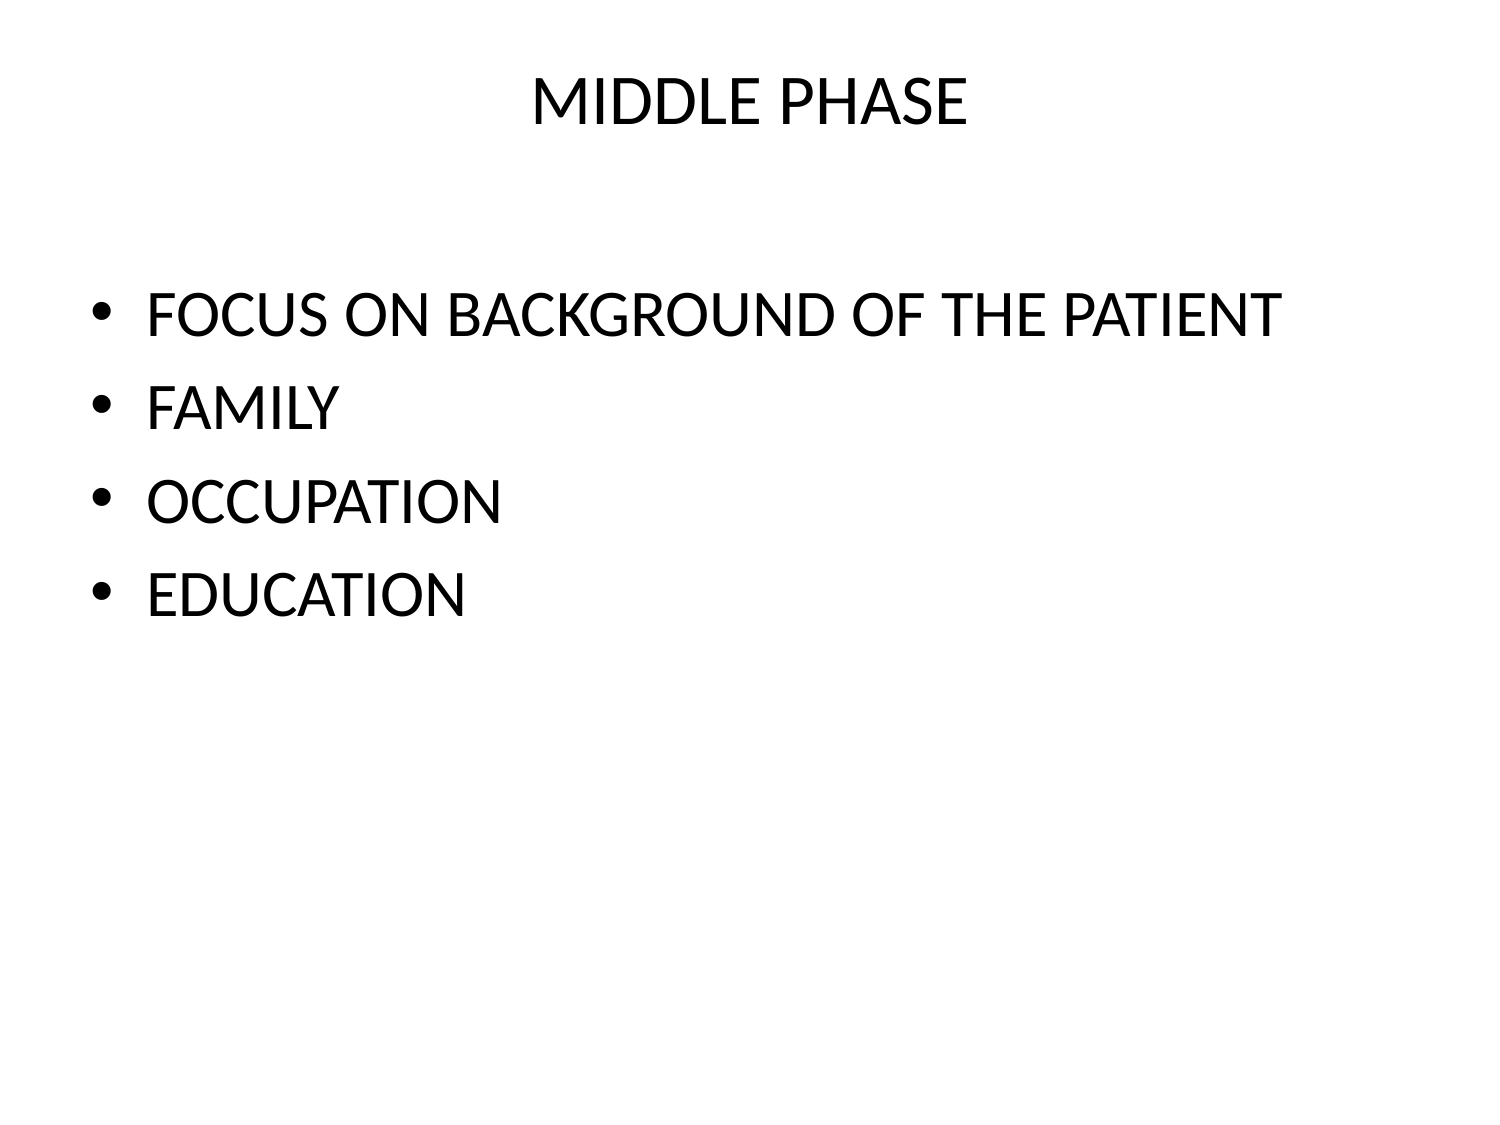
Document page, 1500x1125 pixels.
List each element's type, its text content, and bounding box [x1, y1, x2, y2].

title MIDDLE PHASE [75, 45, 1425, 233]
list FOCUS ON BACKGROUND OF THE PATIENT FAMILY OCCUPATION EDUCATION [75, 262, 1425, 1005]
